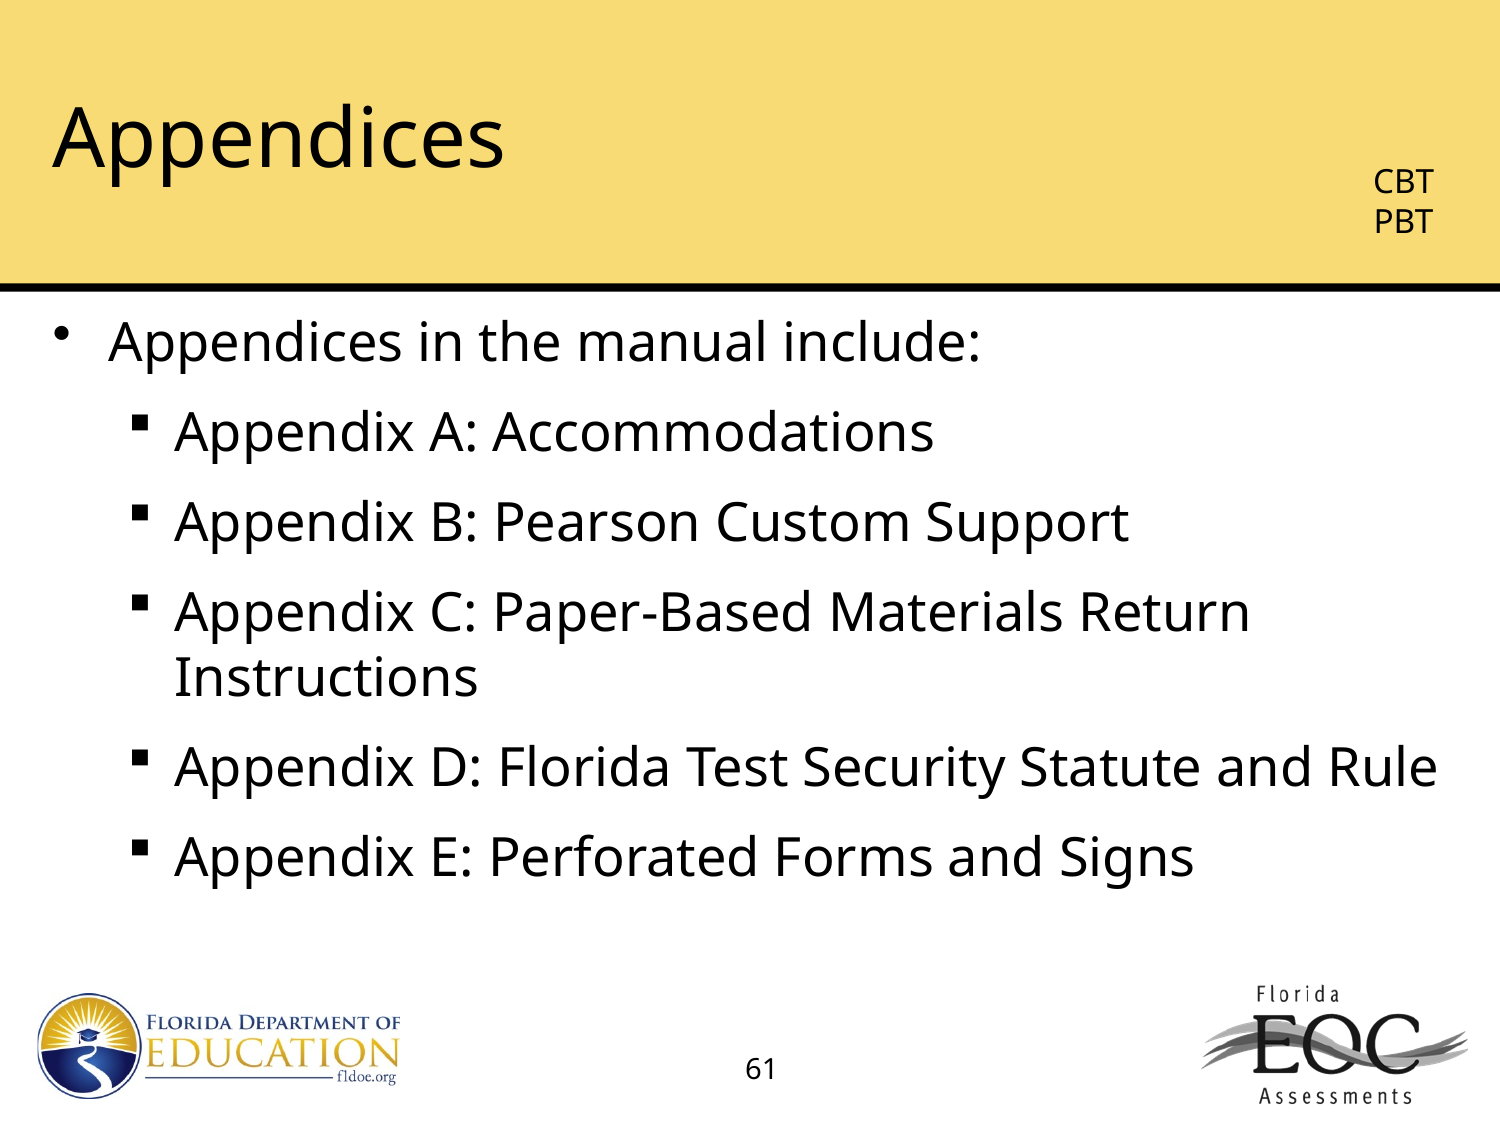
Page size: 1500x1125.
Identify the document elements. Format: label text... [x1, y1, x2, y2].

slide_number 61 [705, 1042, 794, 1099]
list Appendices in the manual include: Appendix A: Accommodations Appendix B: Pearson Custom Support Appendix C: Paper-Based Materials Return Instructions Appendix D: Florida Test Security Statute and Rule Appendix E: Perforated Forms and Signs [37, 312, 1463, 988]
title Appendices [37, 24, 1463, 263]
picture [37, 993, 400, 1099]
picture [0, 0, 1500, 283]
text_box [1343, 151, 1463, 251]
picture [1200, 976, 1468, 1115]
